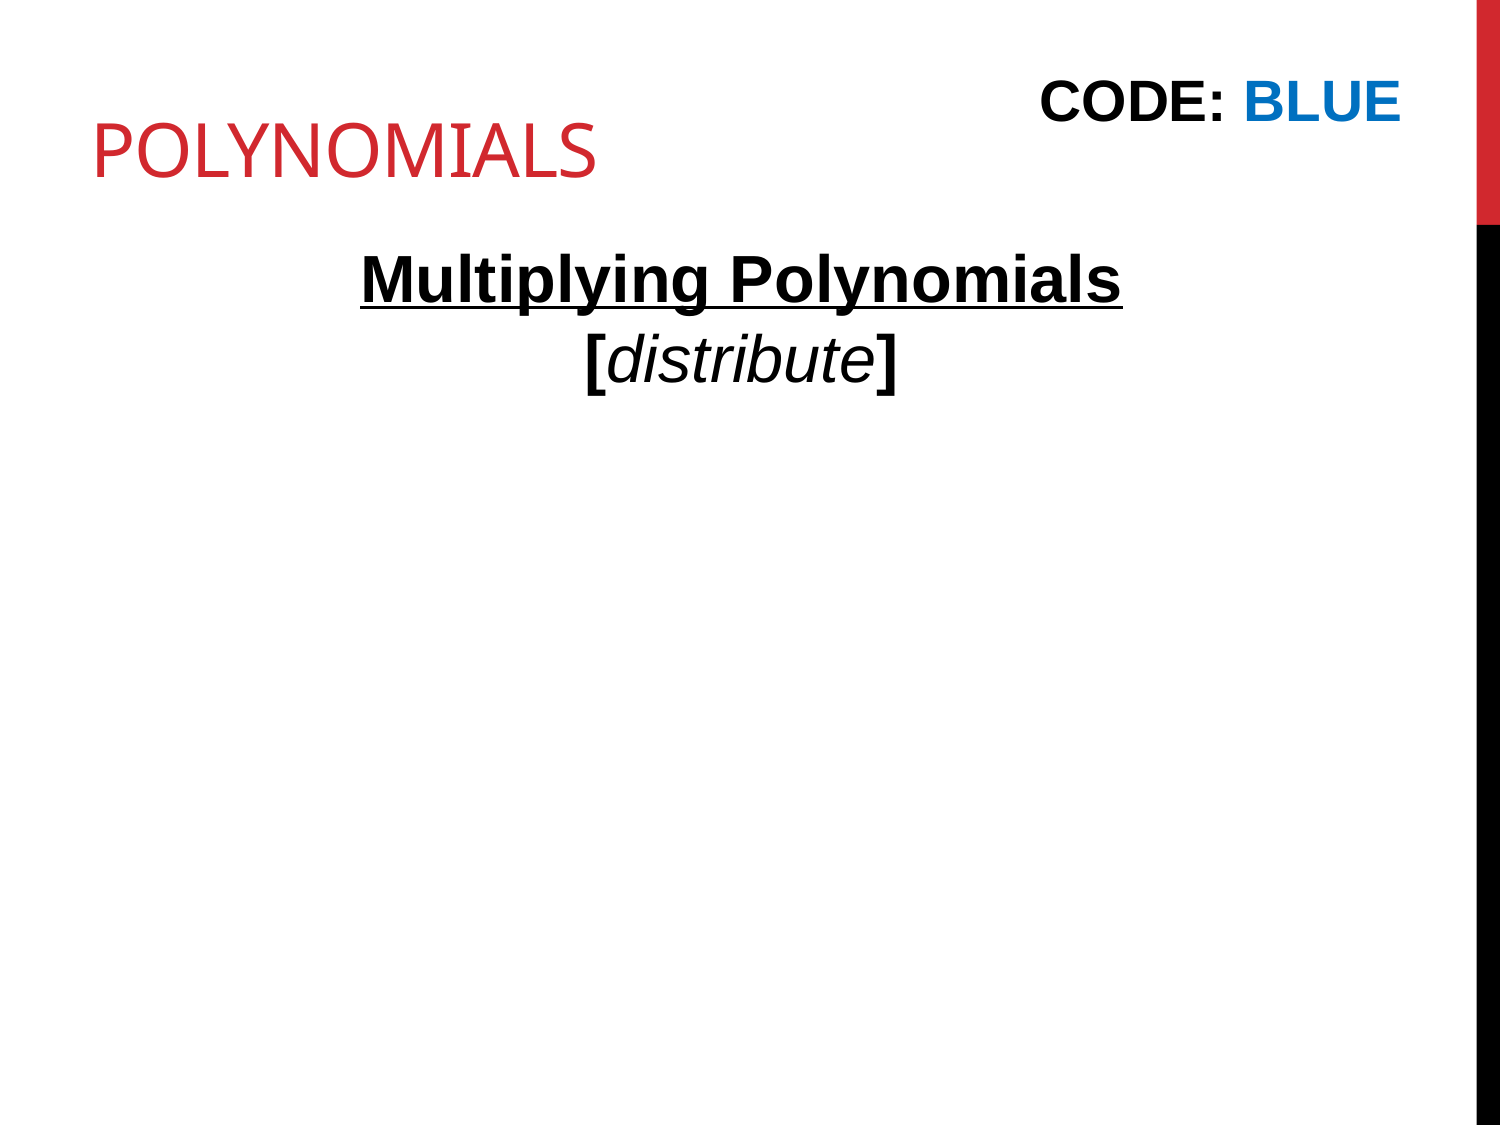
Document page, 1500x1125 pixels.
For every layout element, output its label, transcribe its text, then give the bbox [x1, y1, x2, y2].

title POLYNOMIALS [75, 55, 1025, 201]
text_box CODE: BLUE [1024, 55, 1430, 141]
